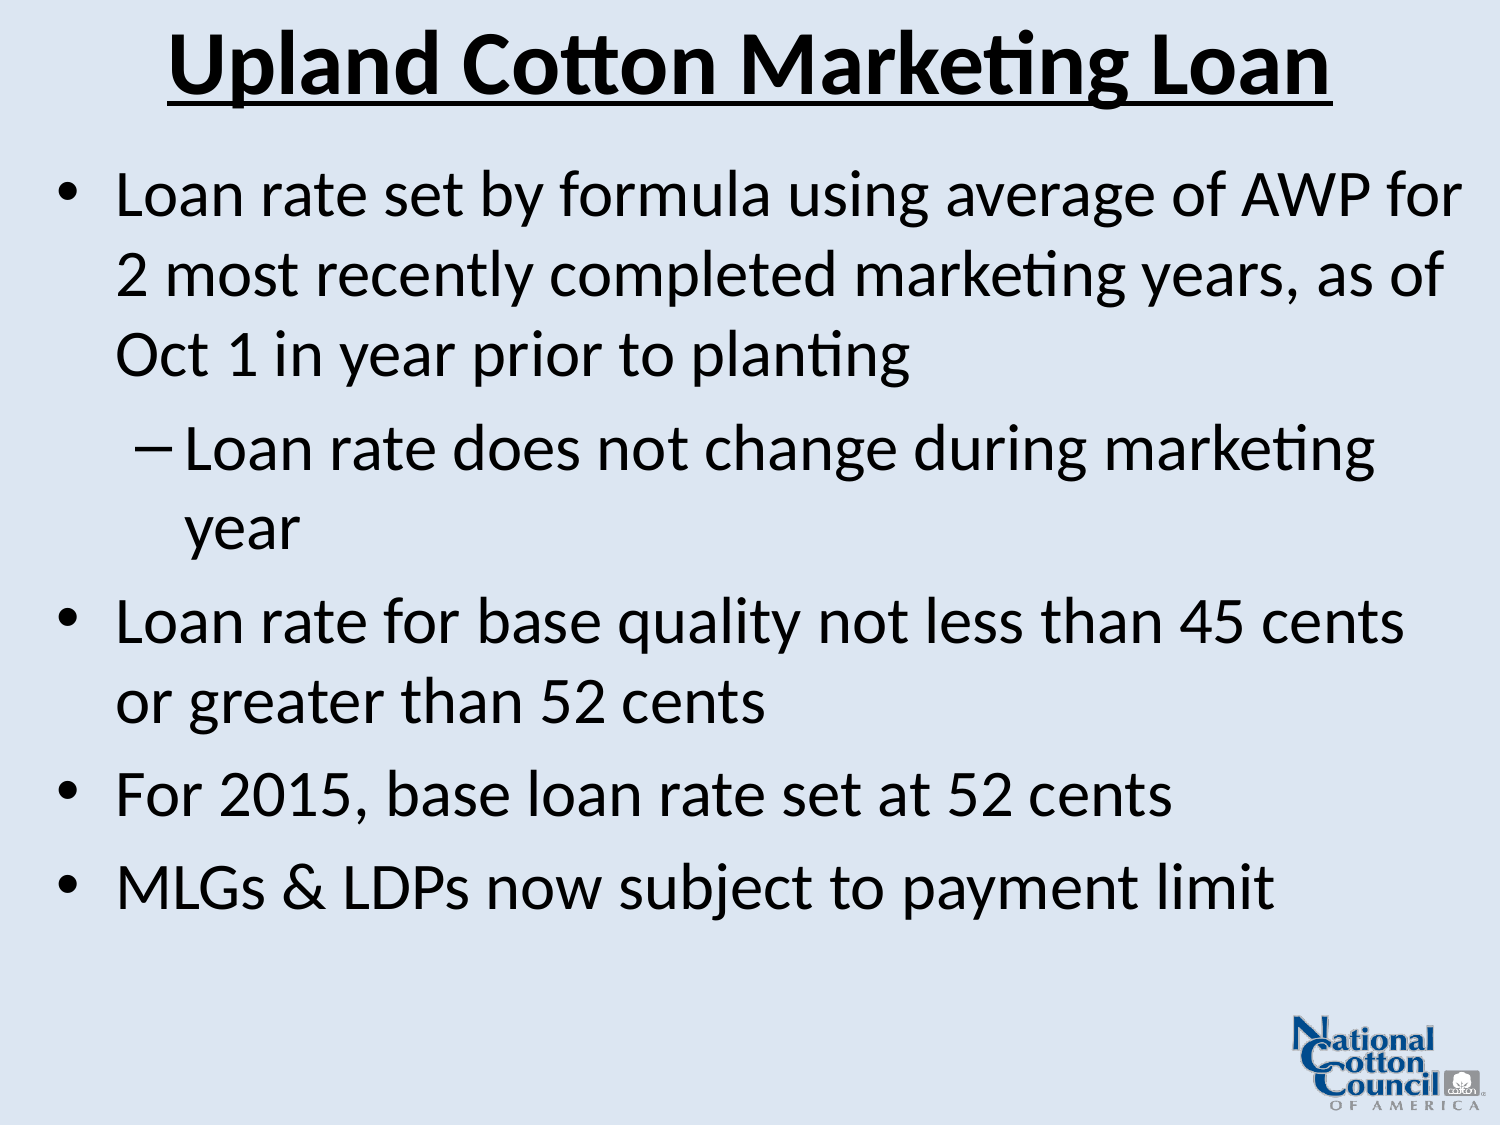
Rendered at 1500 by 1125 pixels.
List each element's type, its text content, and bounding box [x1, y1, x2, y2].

picture [1287, 1012, 1488, 1113]
list Loan rate set by formula using average of AWP for 2 most recently completed marketing years, as of Oct 1 in year prior to planting Loan rate does not change during marketing year Loan rate for base quality not less than 45 cents or greater than 52 cents For 2015, base loan rate set at 52 cents MLGs & LDPs now subject to payment limit [41, 142, 1486, 1075]
title Upland Cotton Marketing Loan [41, 6, 1459, 138]
